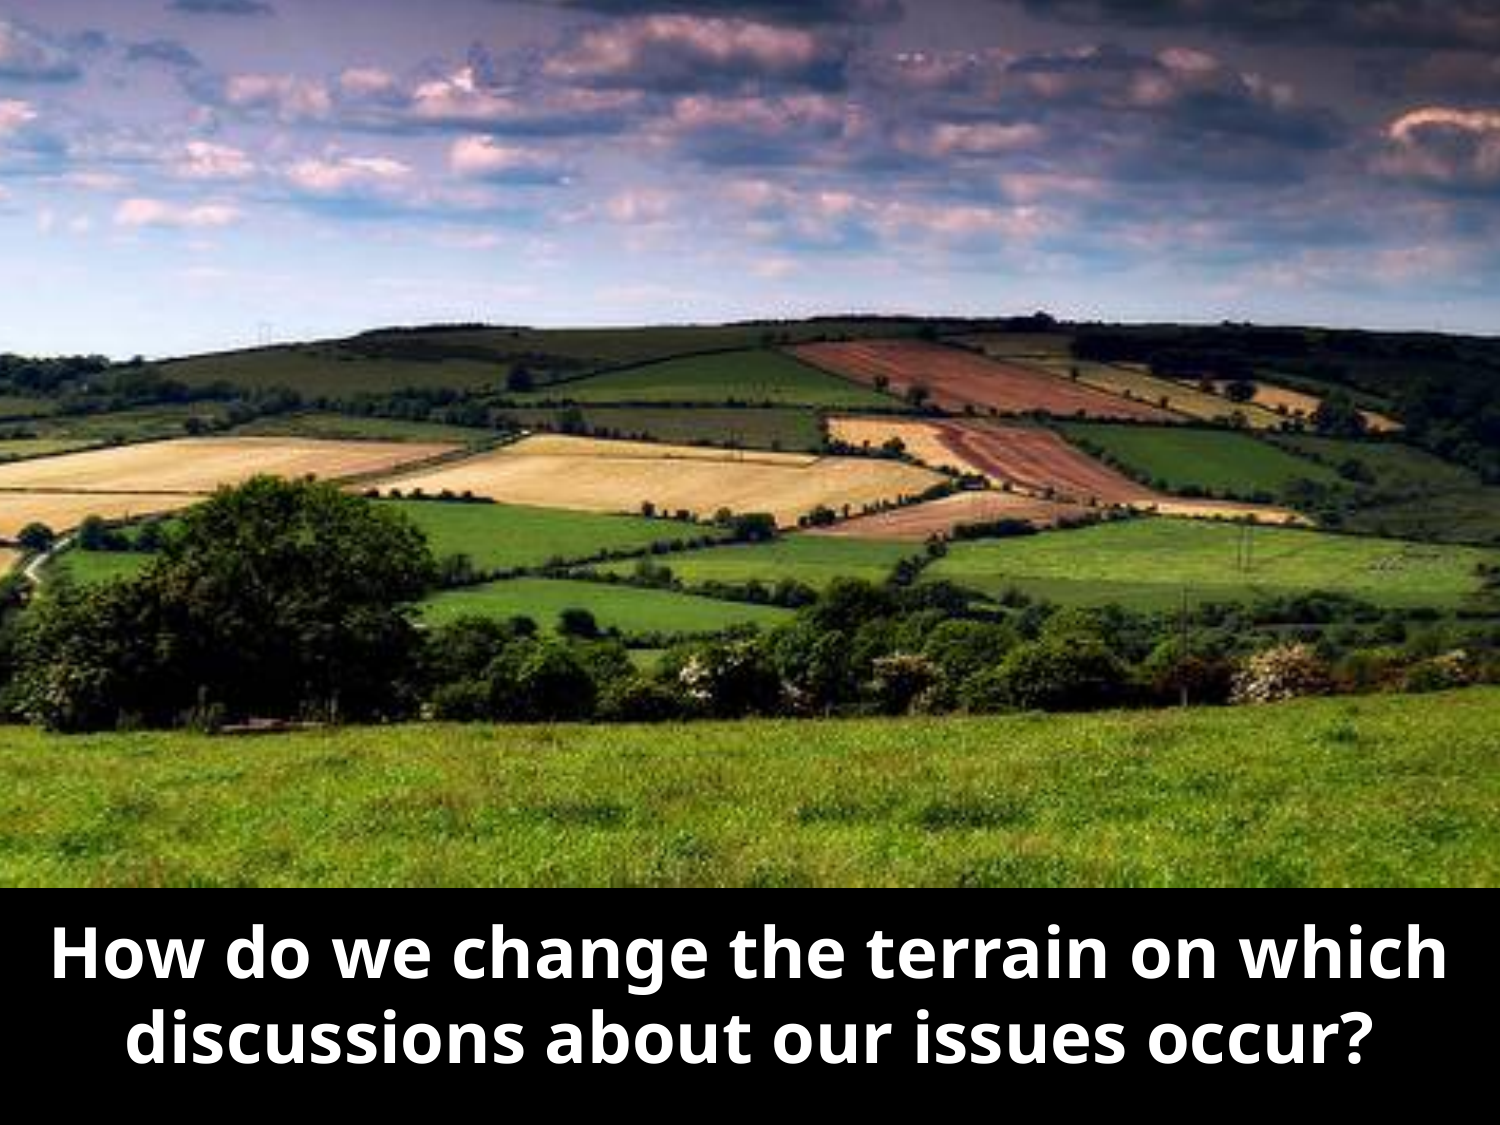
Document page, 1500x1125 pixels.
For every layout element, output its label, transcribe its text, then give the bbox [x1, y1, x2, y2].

text_box How do we change the terrain on which discussions about our issues occur? [0, 899, 1500, 1085]
picture [0, 0, 1500, 888]
